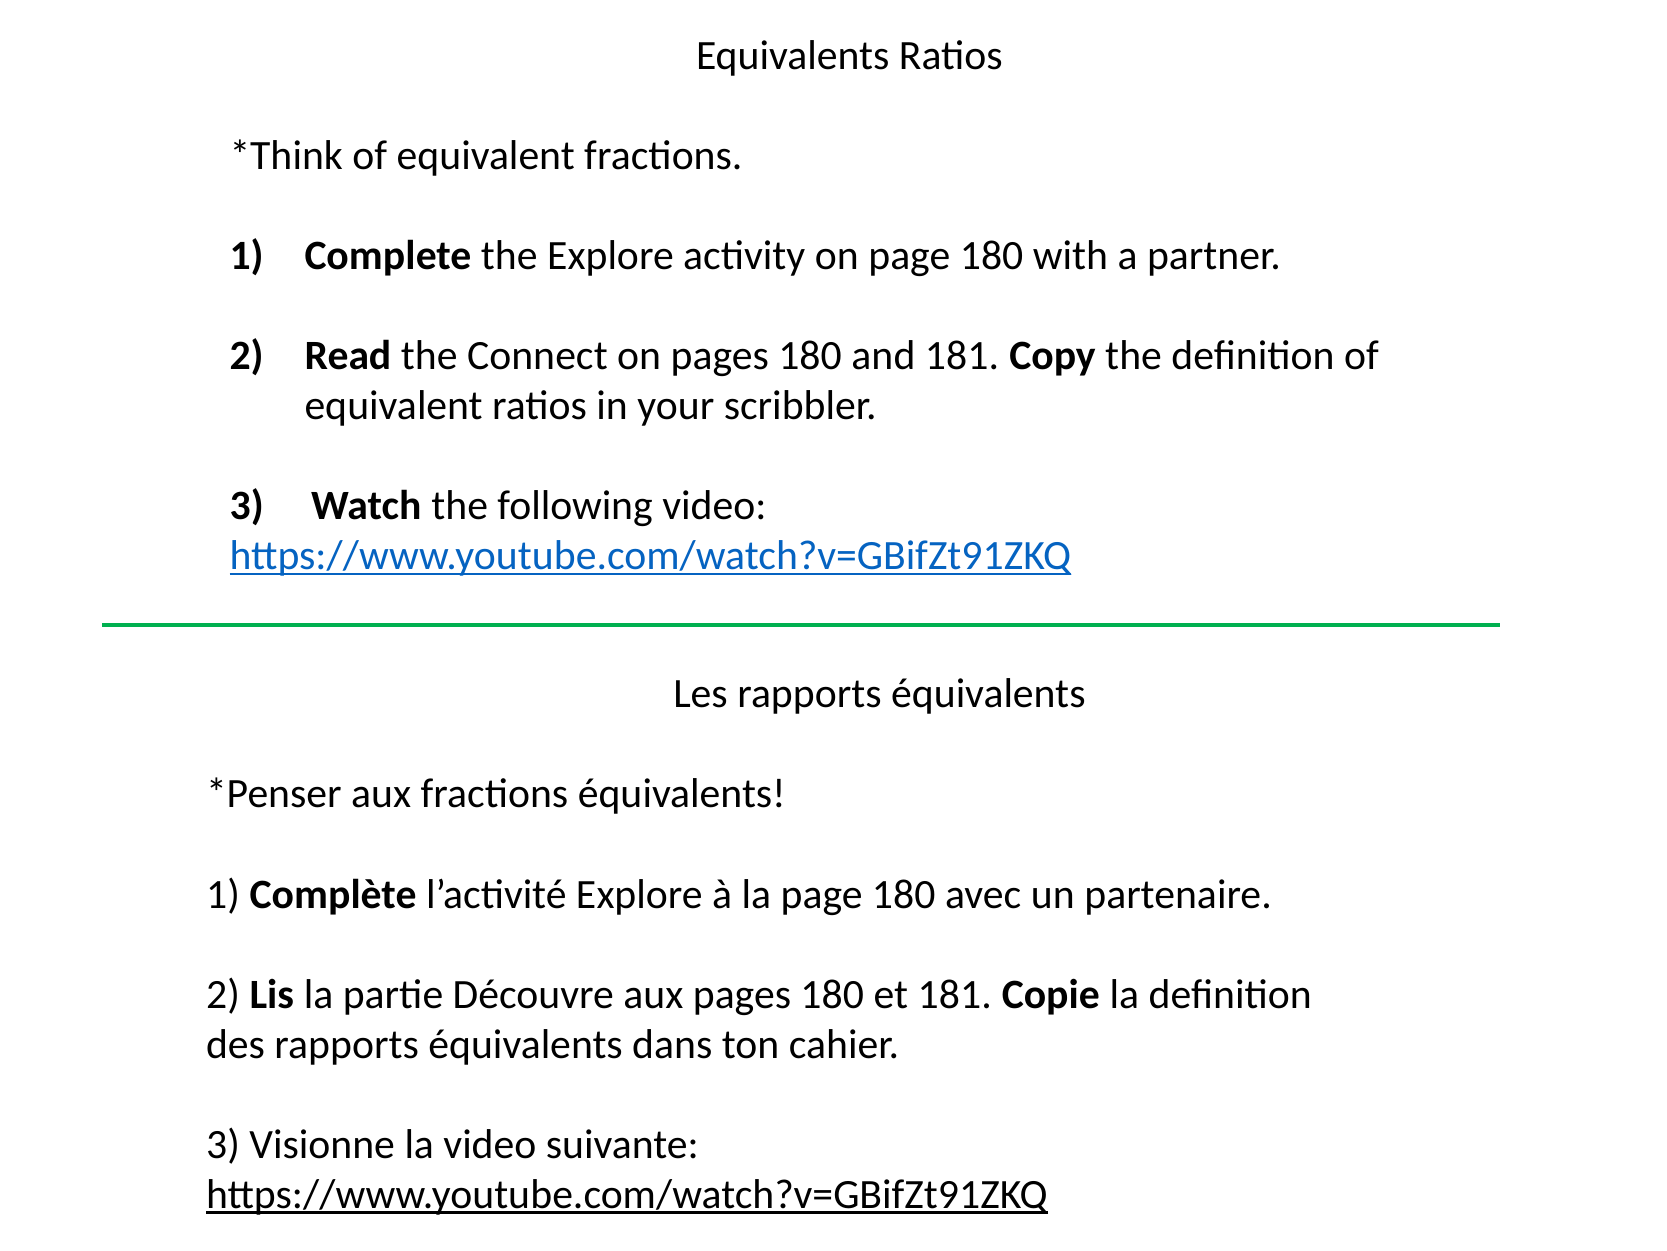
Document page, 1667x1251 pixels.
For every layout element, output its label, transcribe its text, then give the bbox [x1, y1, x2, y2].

text_box Equivalents Ratios *Think of equivalent fractions. Complete the Explore activity on page 180 with a partner. Read the Connect on pages 180 and 181. Copy the definition of equivalent ratios in your scribbler. 3) Watch the following video: https://www.youtube.com/watch?v=GBifZt91ZKQ [214, 20, 1484, 586]
text_box Les rapports équivalents *Penser aux fractions équivalents! 1) Complète l’activité Explore à la page 180 avec un partenaire. 2) Lis la partie Découvre aux pages 180 et 181. Copie la definition des rapports équivalents dans ton cahier. 3) Visionne la video suivante: https://www.youtube.com/watch?v=GBifZt91ZKQ [191, 658, 1568, 1224]
